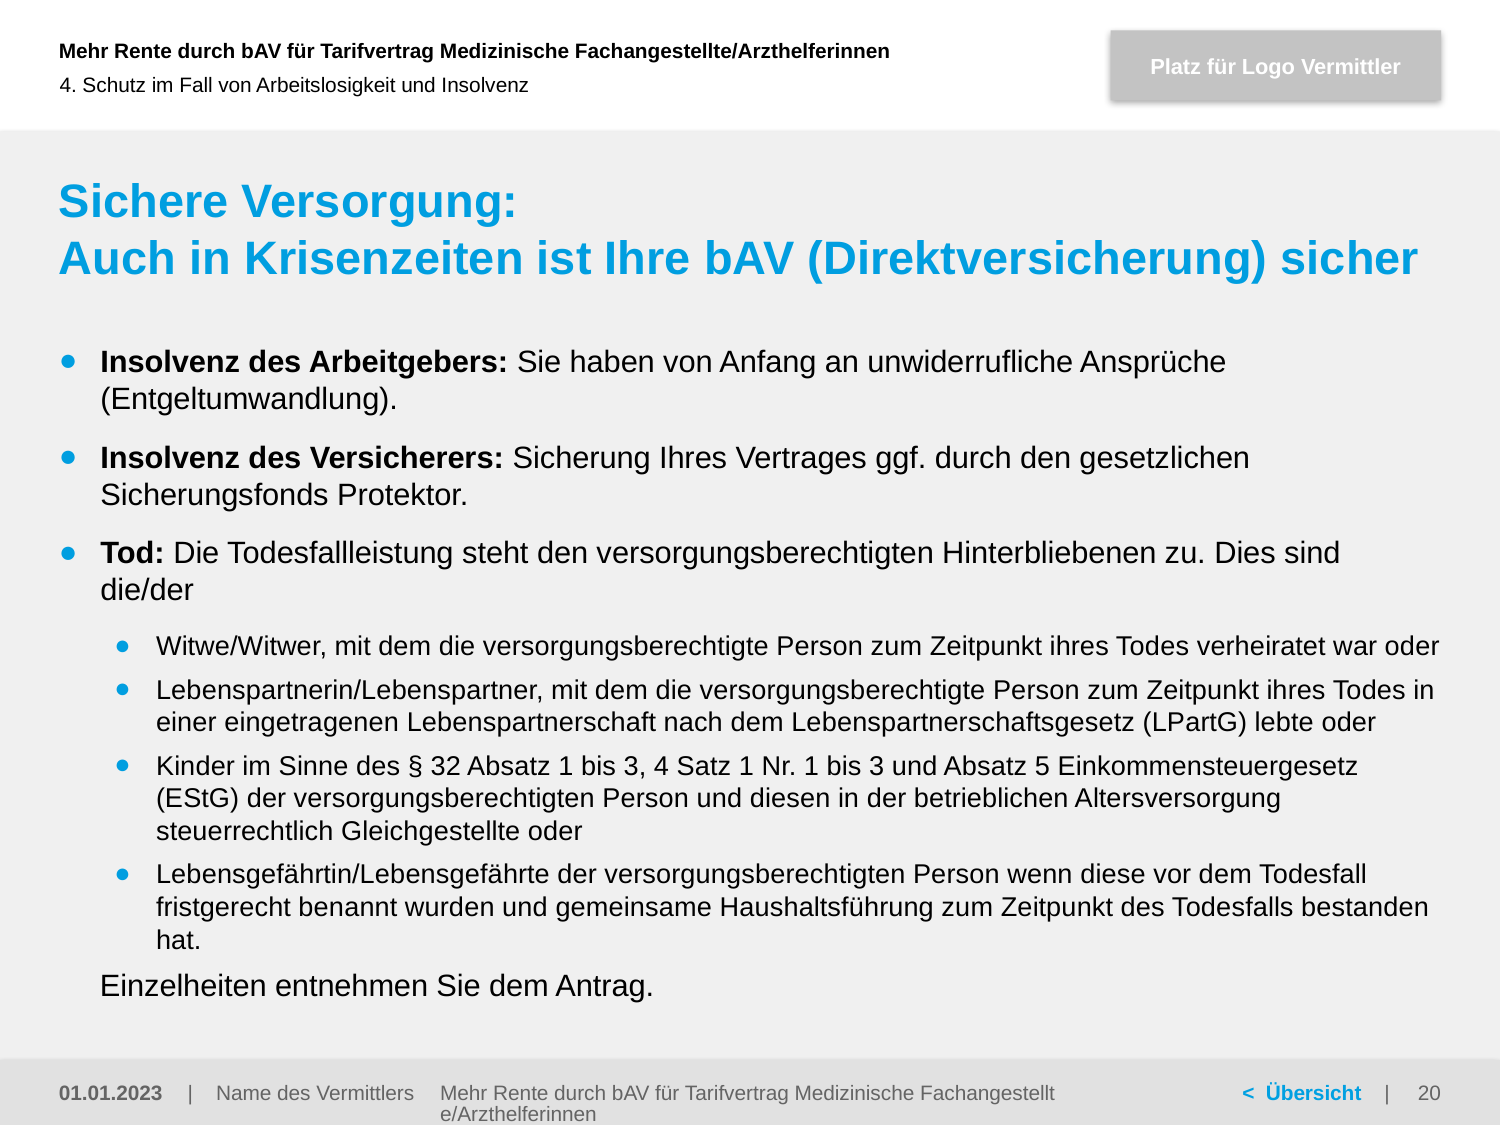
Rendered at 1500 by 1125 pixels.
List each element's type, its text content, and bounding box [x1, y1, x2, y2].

list 4. Schutz im Fall von Arbeitslosigkeit und Insolvenz [0, 36, 1073, 132]
slide_number 20 [1358, 1060, 1500, 1125]
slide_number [0, 1060, 183, 1125]
title Sichere Versorgung: Auch in Krisenzeiten ist Ihre bAV (Direktversicherung) sicher [58, 171, 1442, 254]
footer Mehr Rente durch bAV für Tarifvertrag Medizinische Fachangestellte/Arzthelferinnen [440, 1060, 1060, 1125]
list Insolvenz des Arbeitgebers: Sie haben von Anfang an unwiderrufliche Ansprüche (Entgeltumwandlung). Insolvenz des Versicherers: Sicherung Ihres Vertrages ggf. durch den gesetzlichen Sicherungsfonds Protektor. Tod: Die Todesfallleistung steht den versorgungsberechtigten Hinterbliebenen zu. Dies sind die/der Witwe/Witwer, mit dem die versorgungsberechtigte Person zum Zeitpunkt ihres Todes verheiratet war oder Lebenspartnerin/Lebenspartner, mit dem die versorgungsberechtigte Person zum Zeitpunkt ihres Todes in einer eingetragenen Lebenspartnerschaft nach dem Lebenspartnerschaftsgesetz (LPartG) lebte oder Kinder im Sinne des § 32 Absatz 1 bis 3, 4 Satz 1 Nr. 1 bis 3 und Absatz 5 Einkommensteuergesetz (EStG) der versorgungsberechtigten Person und diesen in der betrieblichen Altersversorgung steuerrechtlich Gleichgestellte oder Lebensgefährtin/Lebensgefährte der versorgungsberechtigten Person wenn diese vor dem Todesfall fristgerecht benannt wurden und gemeinsame Haushaltsführung zum Zeitpunkt des Todesfalls bestanden hat. Einzelheiten entnehmen Sie dem Antrag. [58, 341, 1442, 1018]
